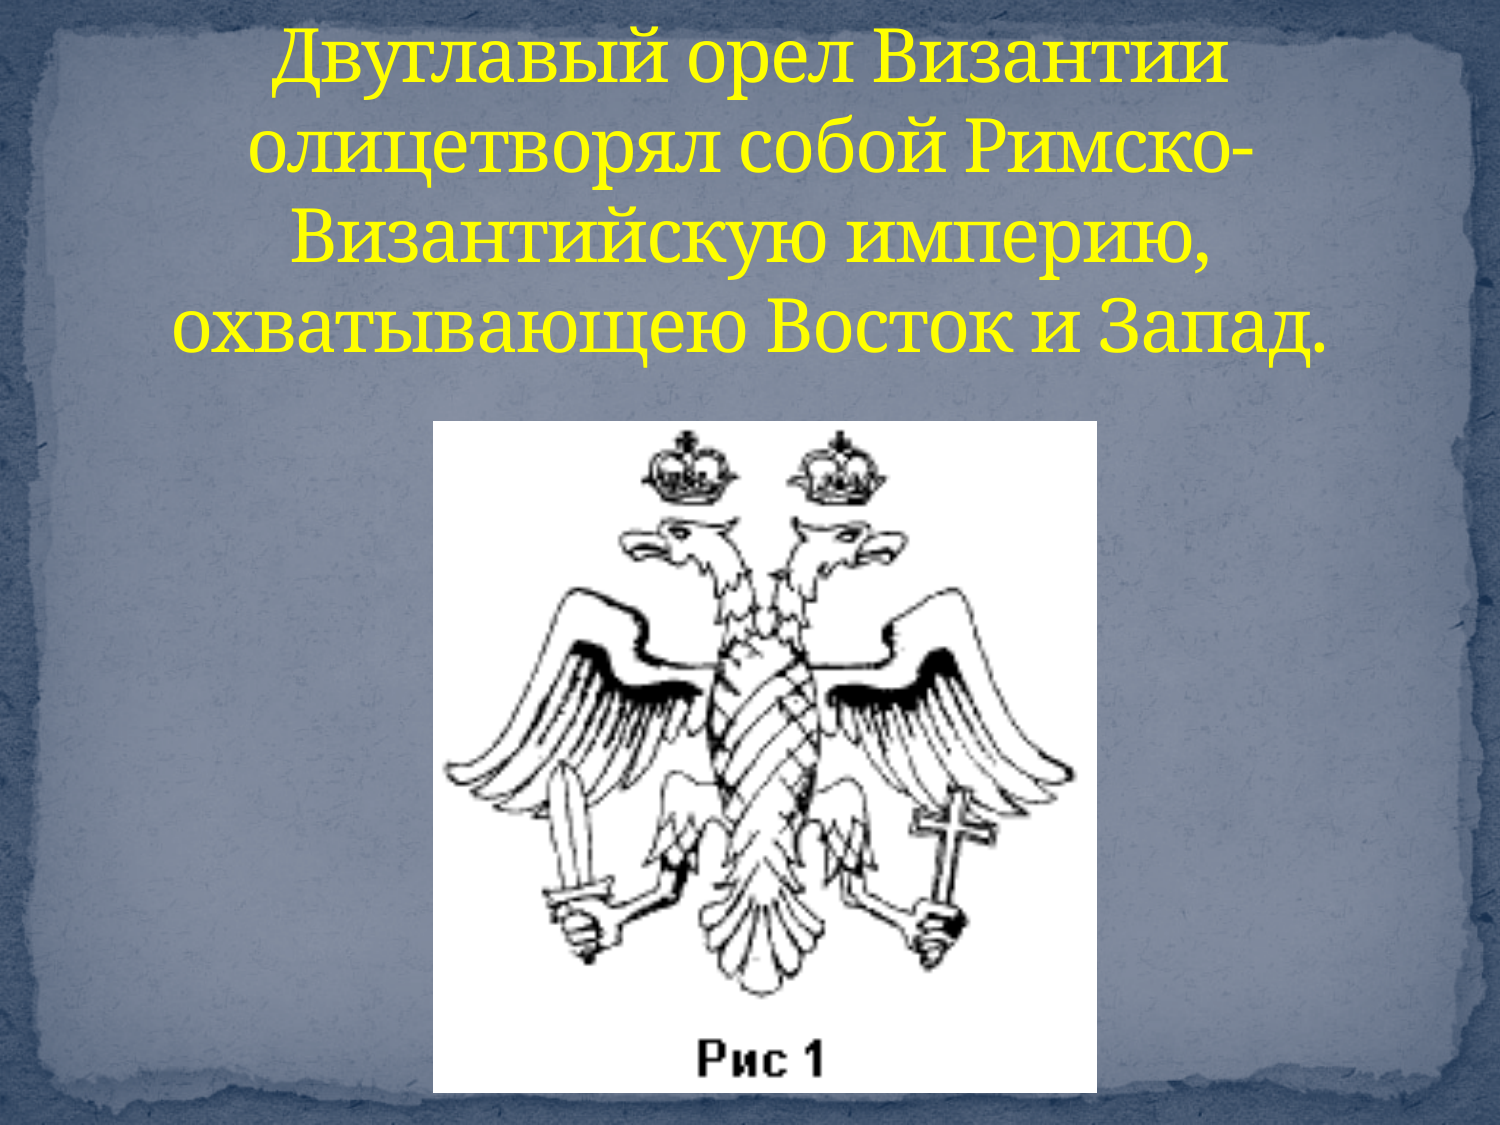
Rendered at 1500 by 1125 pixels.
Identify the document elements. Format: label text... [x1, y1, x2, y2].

picture [433, 421, 1097, 1093]
title Двуглавый орел Византии олицетворял собой Римско-Византийскую империю, охватывающею Восток и Запад. [74, 24, 1425, 375]
